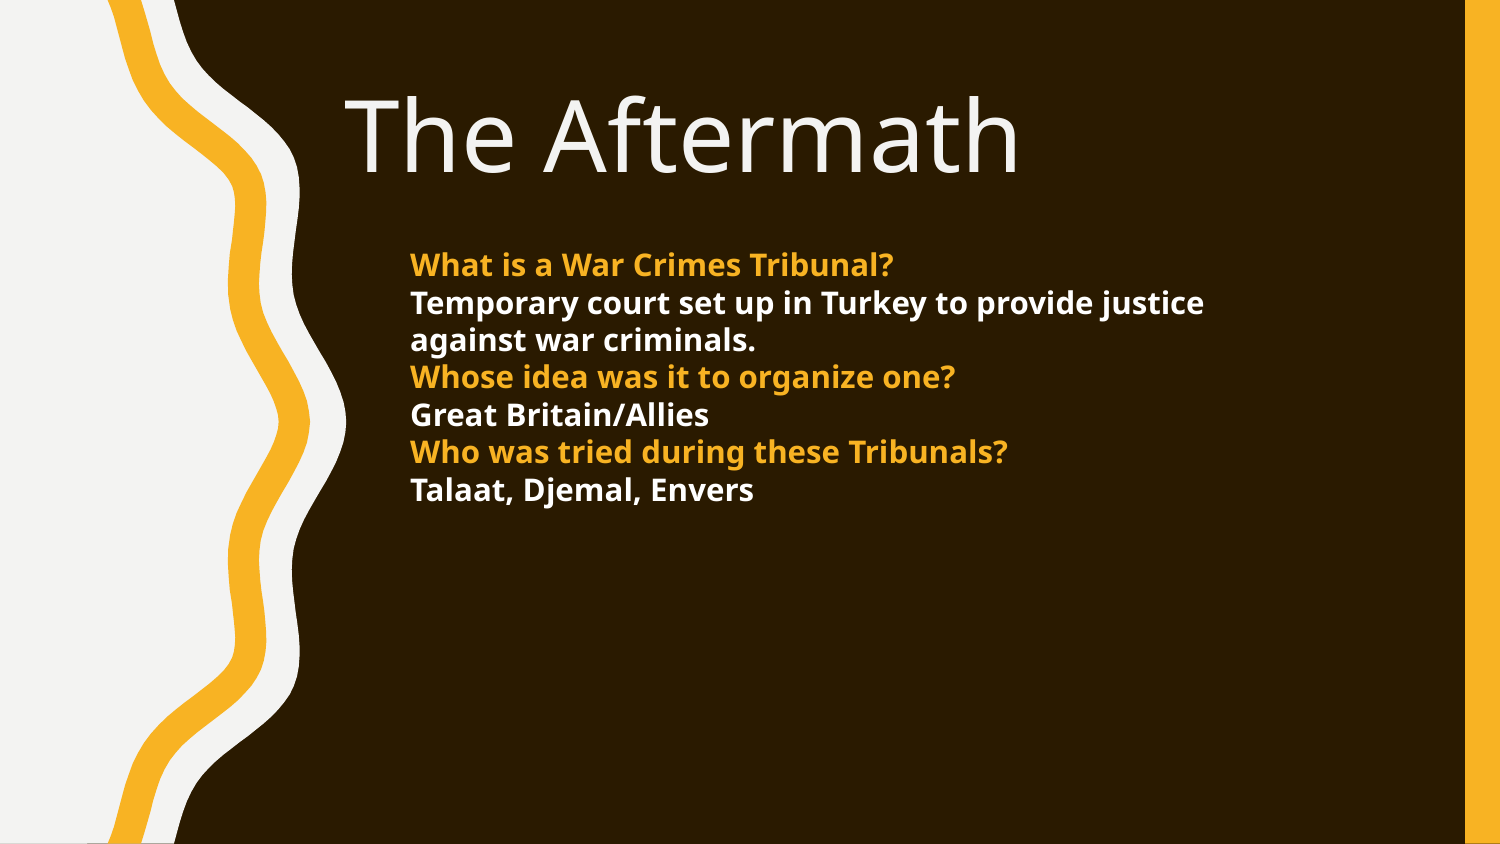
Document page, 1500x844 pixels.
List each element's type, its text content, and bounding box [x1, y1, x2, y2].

title The Aftermath [333, 48, 1454, 206]
list What is a War Crimes Tribunal? Temporary court set up in Turkey to provide justice against war criminals. Whose idea was it to organize one? Great Britain/Allies Who was tried during these Tribunals? Talaat, Djemal, Envers [398, 234, 1263, 752]
